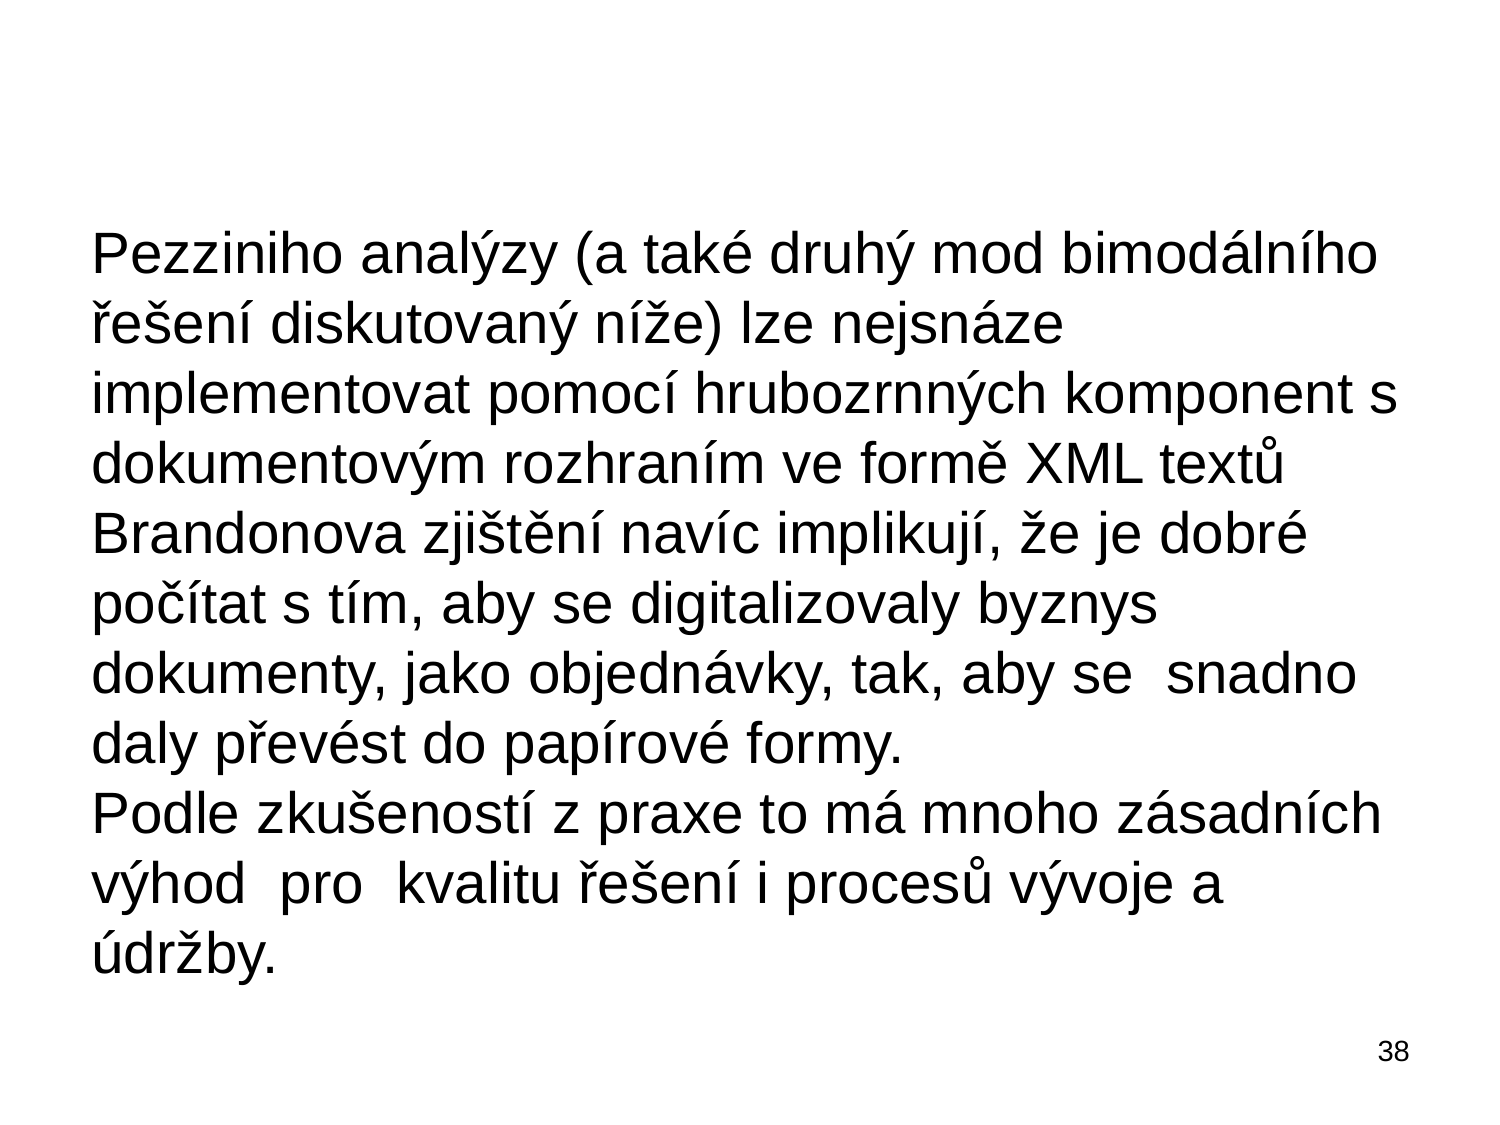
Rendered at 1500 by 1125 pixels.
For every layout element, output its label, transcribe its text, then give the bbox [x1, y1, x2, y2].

slide_number 38 [1074, 1024, 1426, 1103]
text_box Pezziniho analýzy (a také druhý mod bimodálního řešení diskutovaný níže) lze nejsnáze implementovat pomocí hrubozrnných komponent s dokumentovým rozhraním ve formě XML textů Brandonova zjištění navíc implikují, že je dobré počítat s tím, aby se digitalizovaly byznys dokumenty, jako objednávky, tak, aby se snadno daly převést do papírové formy. Podle zkušeností z praxe to má mnoho zásadních výhod pro kvalitu řešení i procesů vývoje a údržby. [76, 208, 1424, 993]
